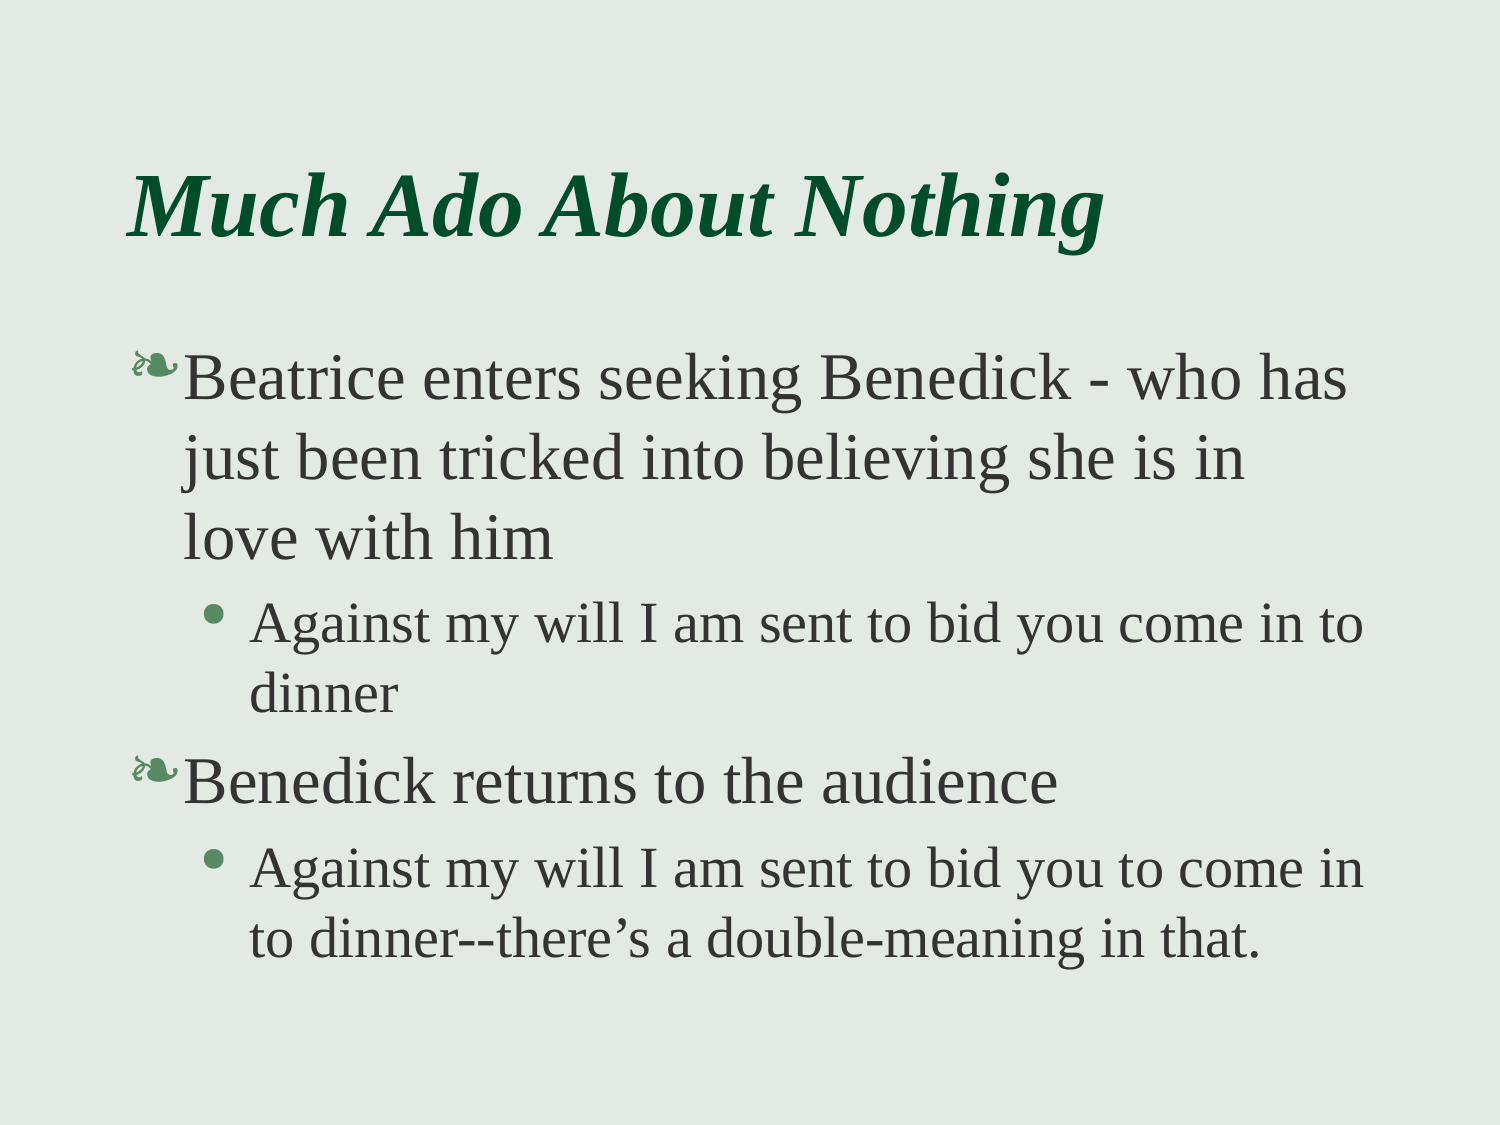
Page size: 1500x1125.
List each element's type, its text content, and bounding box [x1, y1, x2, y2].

list Beatrice enters seeking Benedick - who has just been tricked into believing she is in love with him Against my will I am sent to bid you come in to dinner Benedick returns to the audience Against my will I am sent to bid you to come in to dinner--there’s a double-meaning in that. [112, 324, 1388, 1000]
title Much Ado About Nothing [112, 75, 1388, 263]
